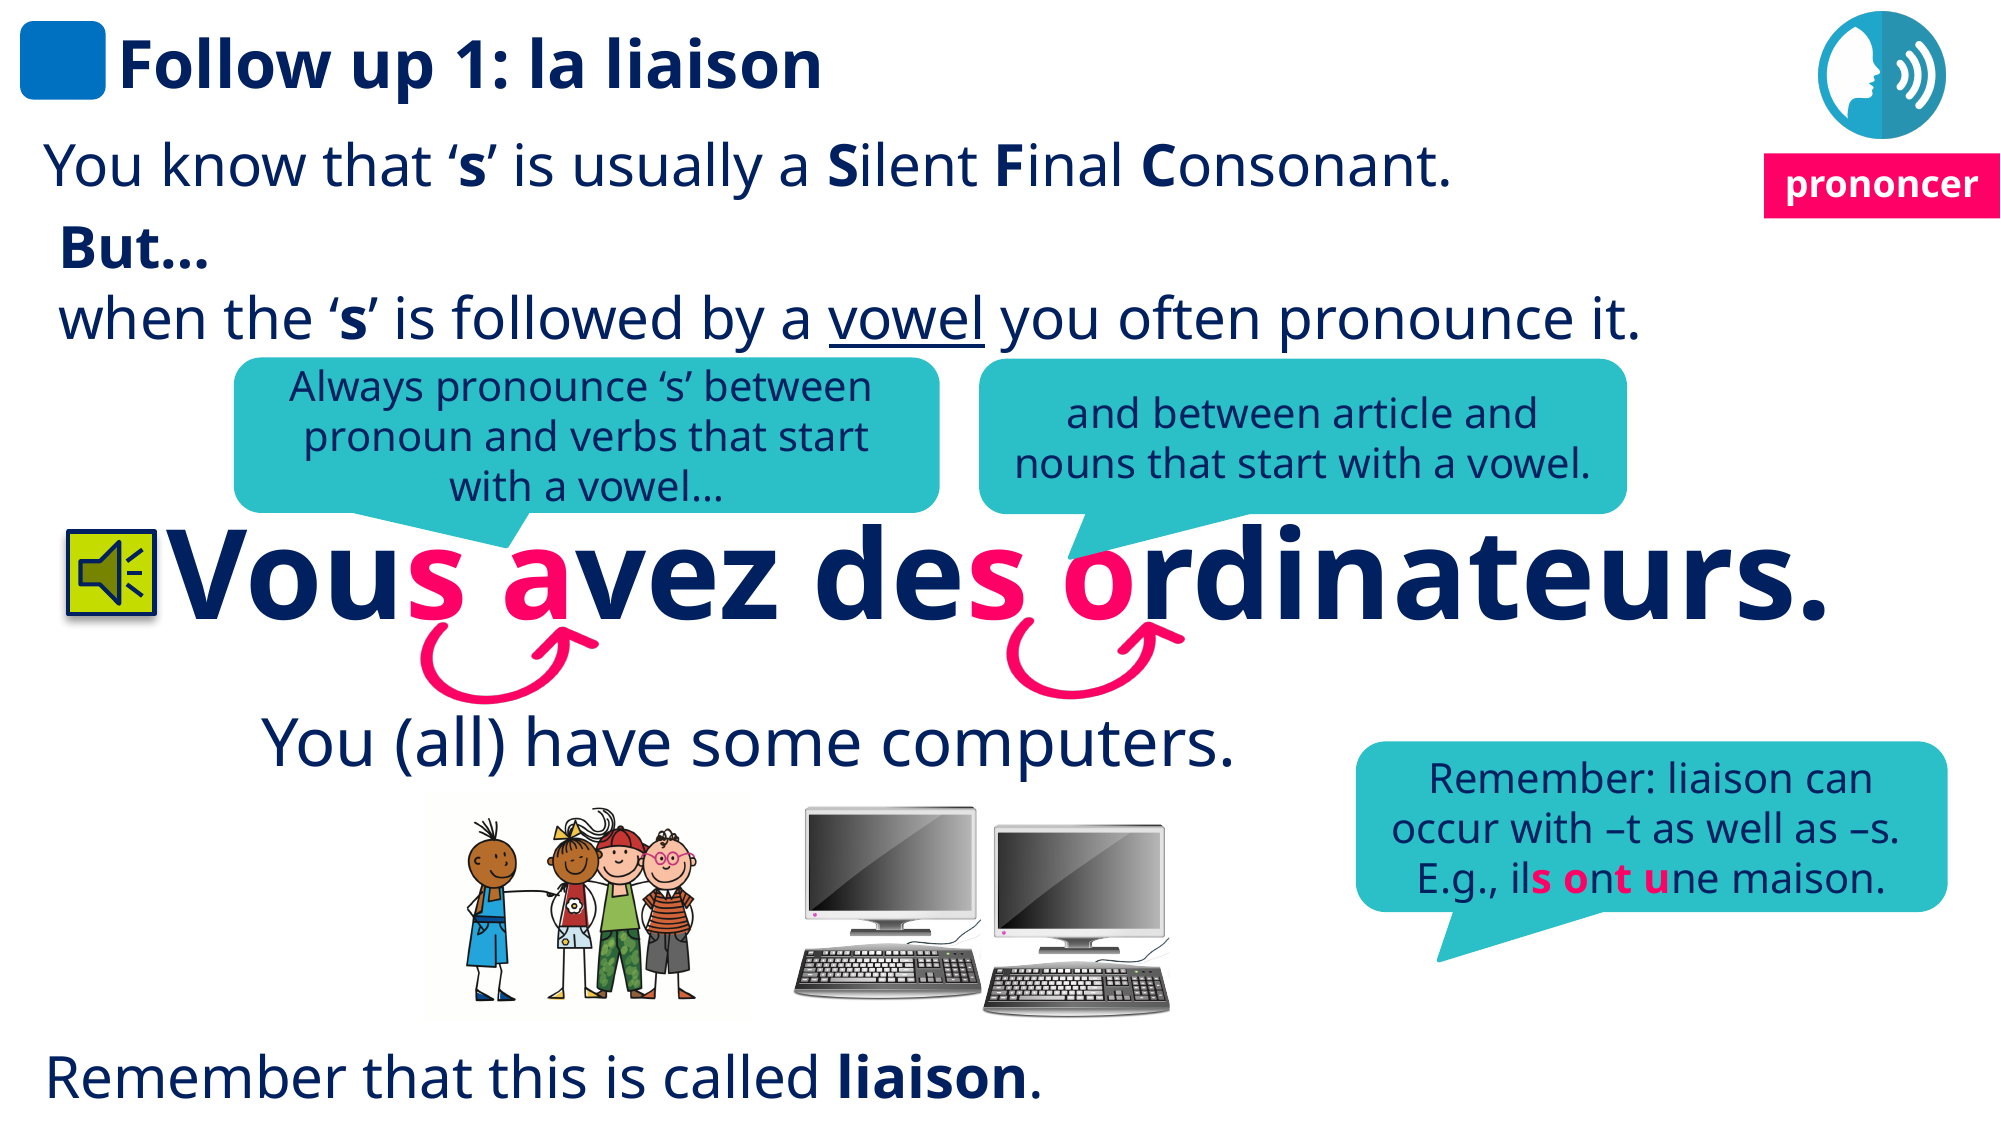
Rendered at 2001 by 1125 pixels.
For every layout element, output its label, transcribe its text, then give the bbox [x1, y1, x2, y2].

picture [990, 568, 1202, 732]
title Follow up 1: la liaison [102, 23, 860, 110]
text_box Remember: liaison can occur with –t as well as –s. E.g., ils ont une maison. [1355, 741, 1948, 963]
text_box But… [43, 202, 350, 273]
text_box when the ‘s’ is followed by a vowel you often pronounce it. [43, 273, 1985, 359]
picture [1818, 11, 1946, 140]
text_box prononcer [1764, 153, 2000, 219]
text_box You know that ‘s’ is usually a Silent Final Consonant. [28, 120, 1691, 206]
picture [792, 780, 1170, 1033]
picture [423, 791, 750, 1021]
text_box [20, 21, 106, 100]
text_box Vous avez des ordinateurs. [0, 486, 2000, 652]
text_box Remember that this is called liaison. [29, 1032, 1971, 1118]
text_box You (all) have some computers. [0, 692, 1505, 788]
text_box Always pronounce ‘s’ between pronoun and verbs that start with a vowel… [233, 357, 940, 549]
text_box [66, 529, 157, 616]
text_box and between article and nouns that start with a vowel. [979, 358, 1628, 560]
picture [404, 573, 616, 737]
